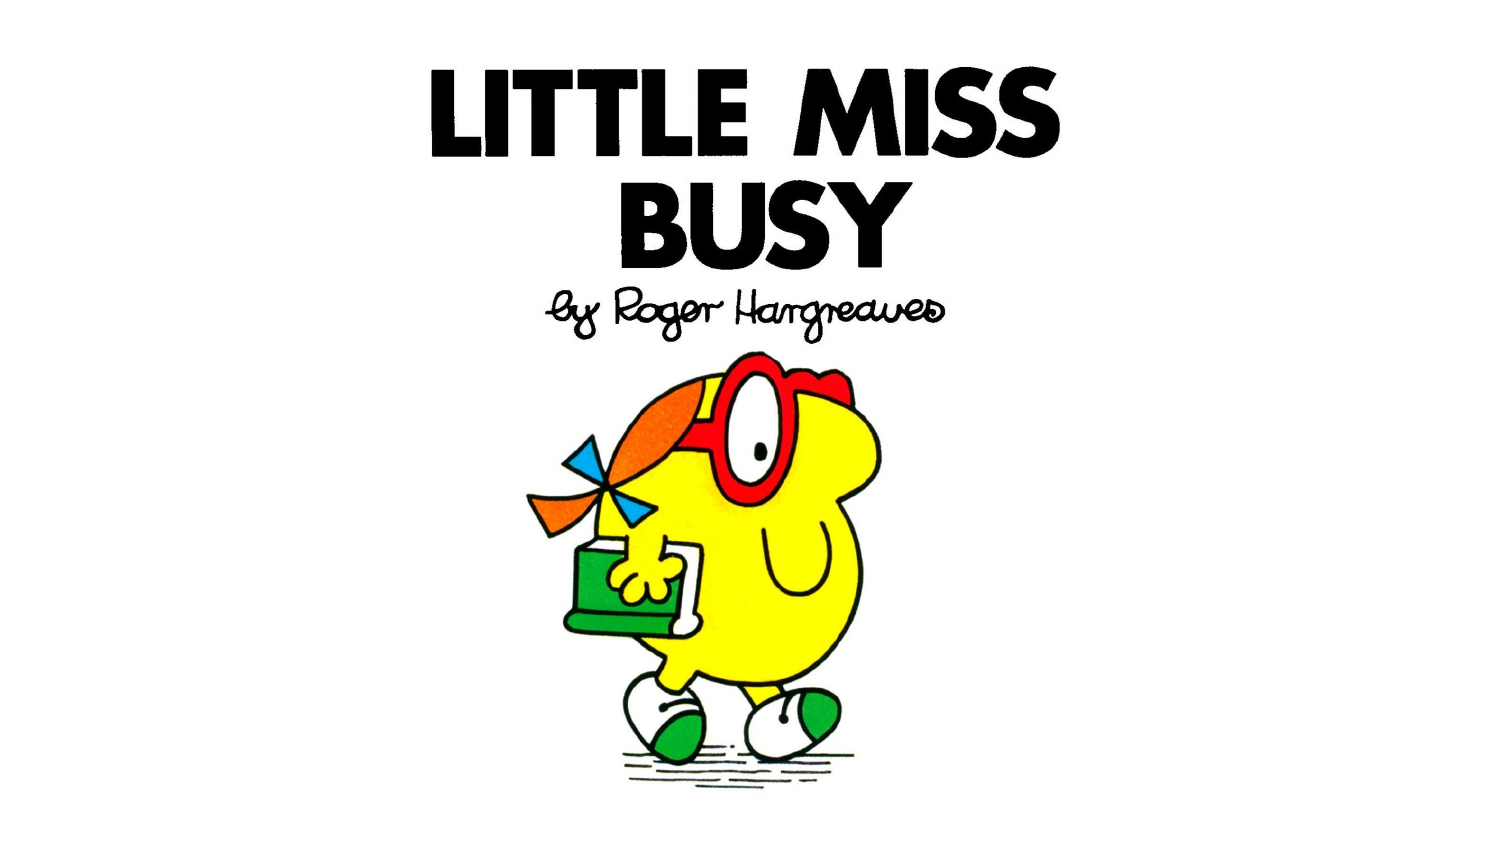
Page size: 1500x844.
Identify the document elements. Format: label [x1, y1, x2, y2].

picture [344, 41, 1205, 824]
